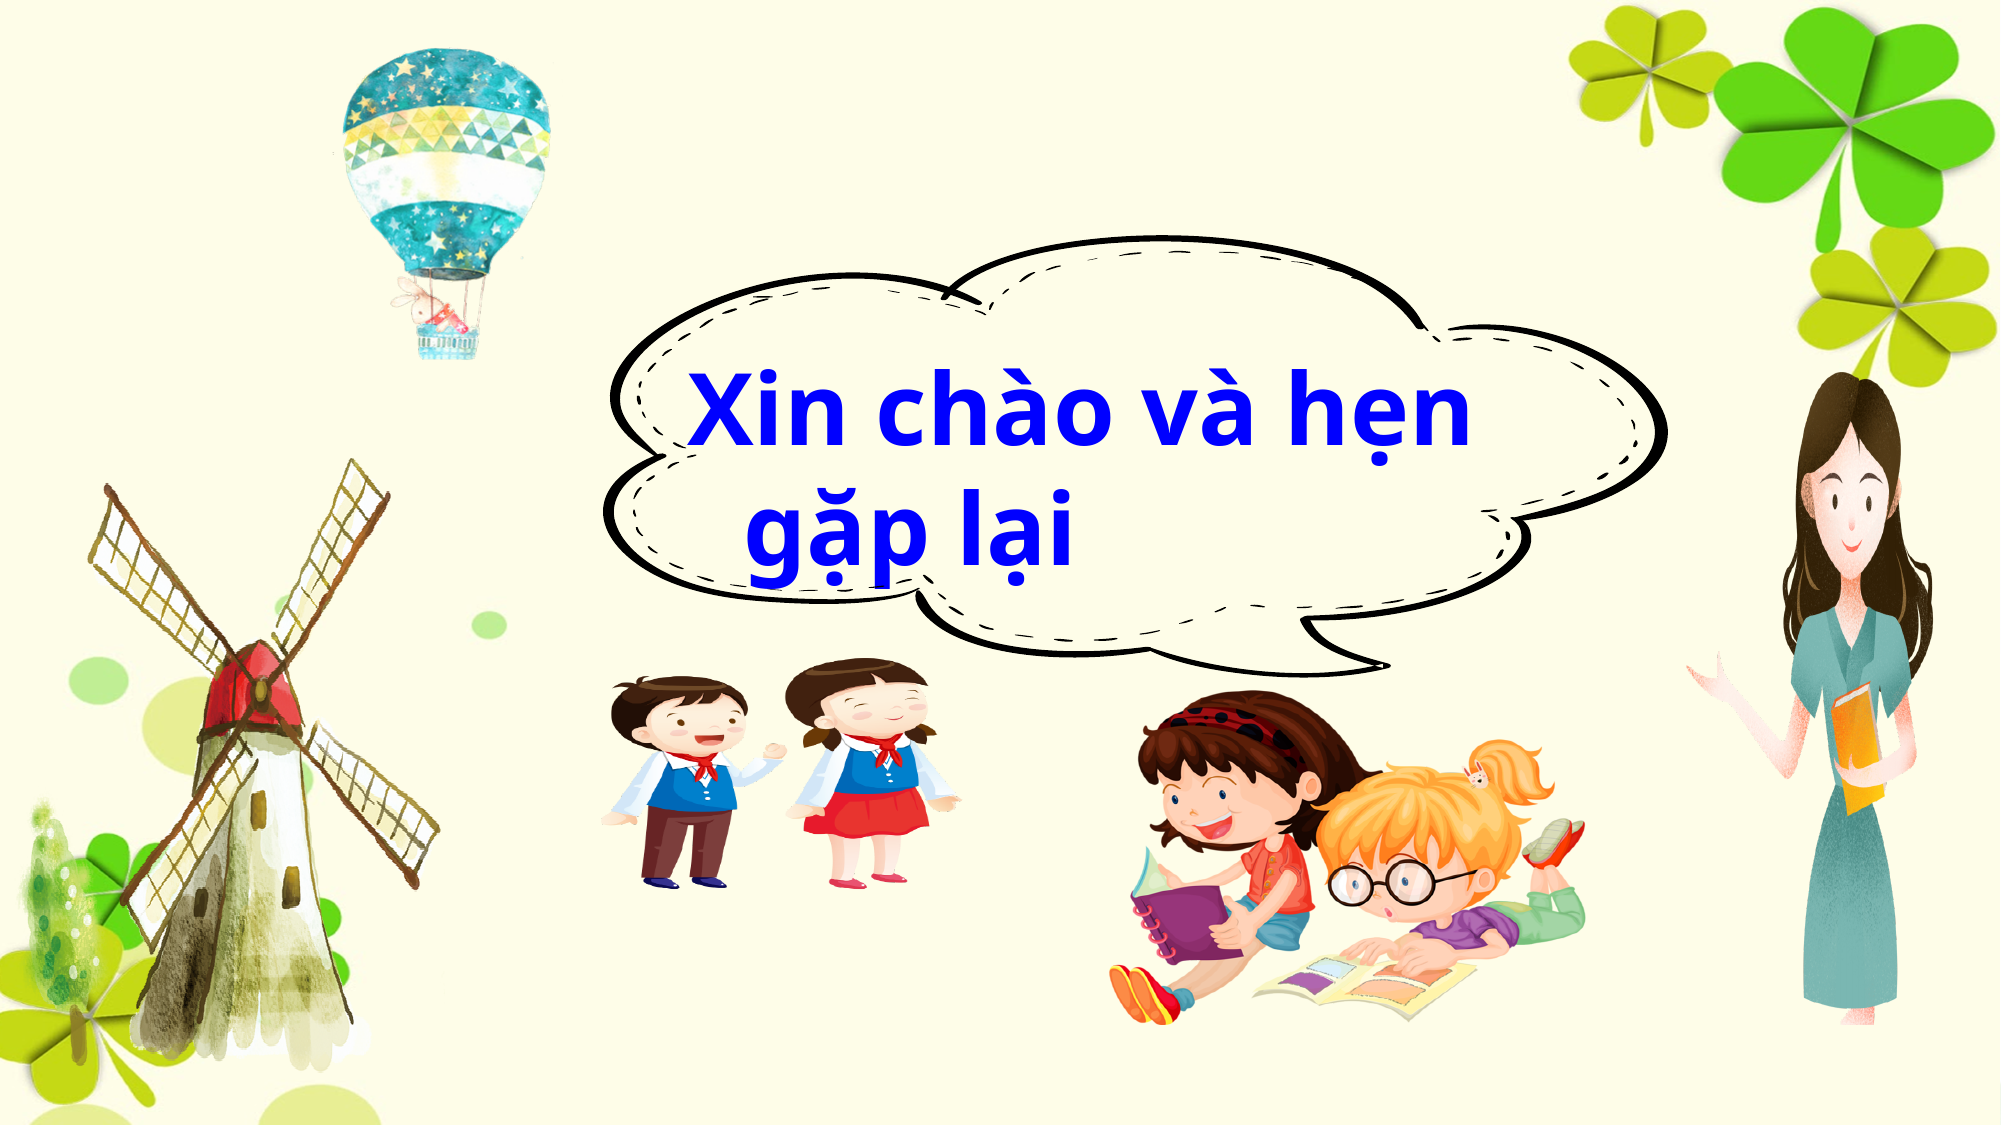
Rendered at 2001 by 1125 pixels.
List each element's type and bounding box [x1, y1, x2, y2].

text_box [580, 232, 1673, 684]
picture [0, 0, 2001, 1125]
